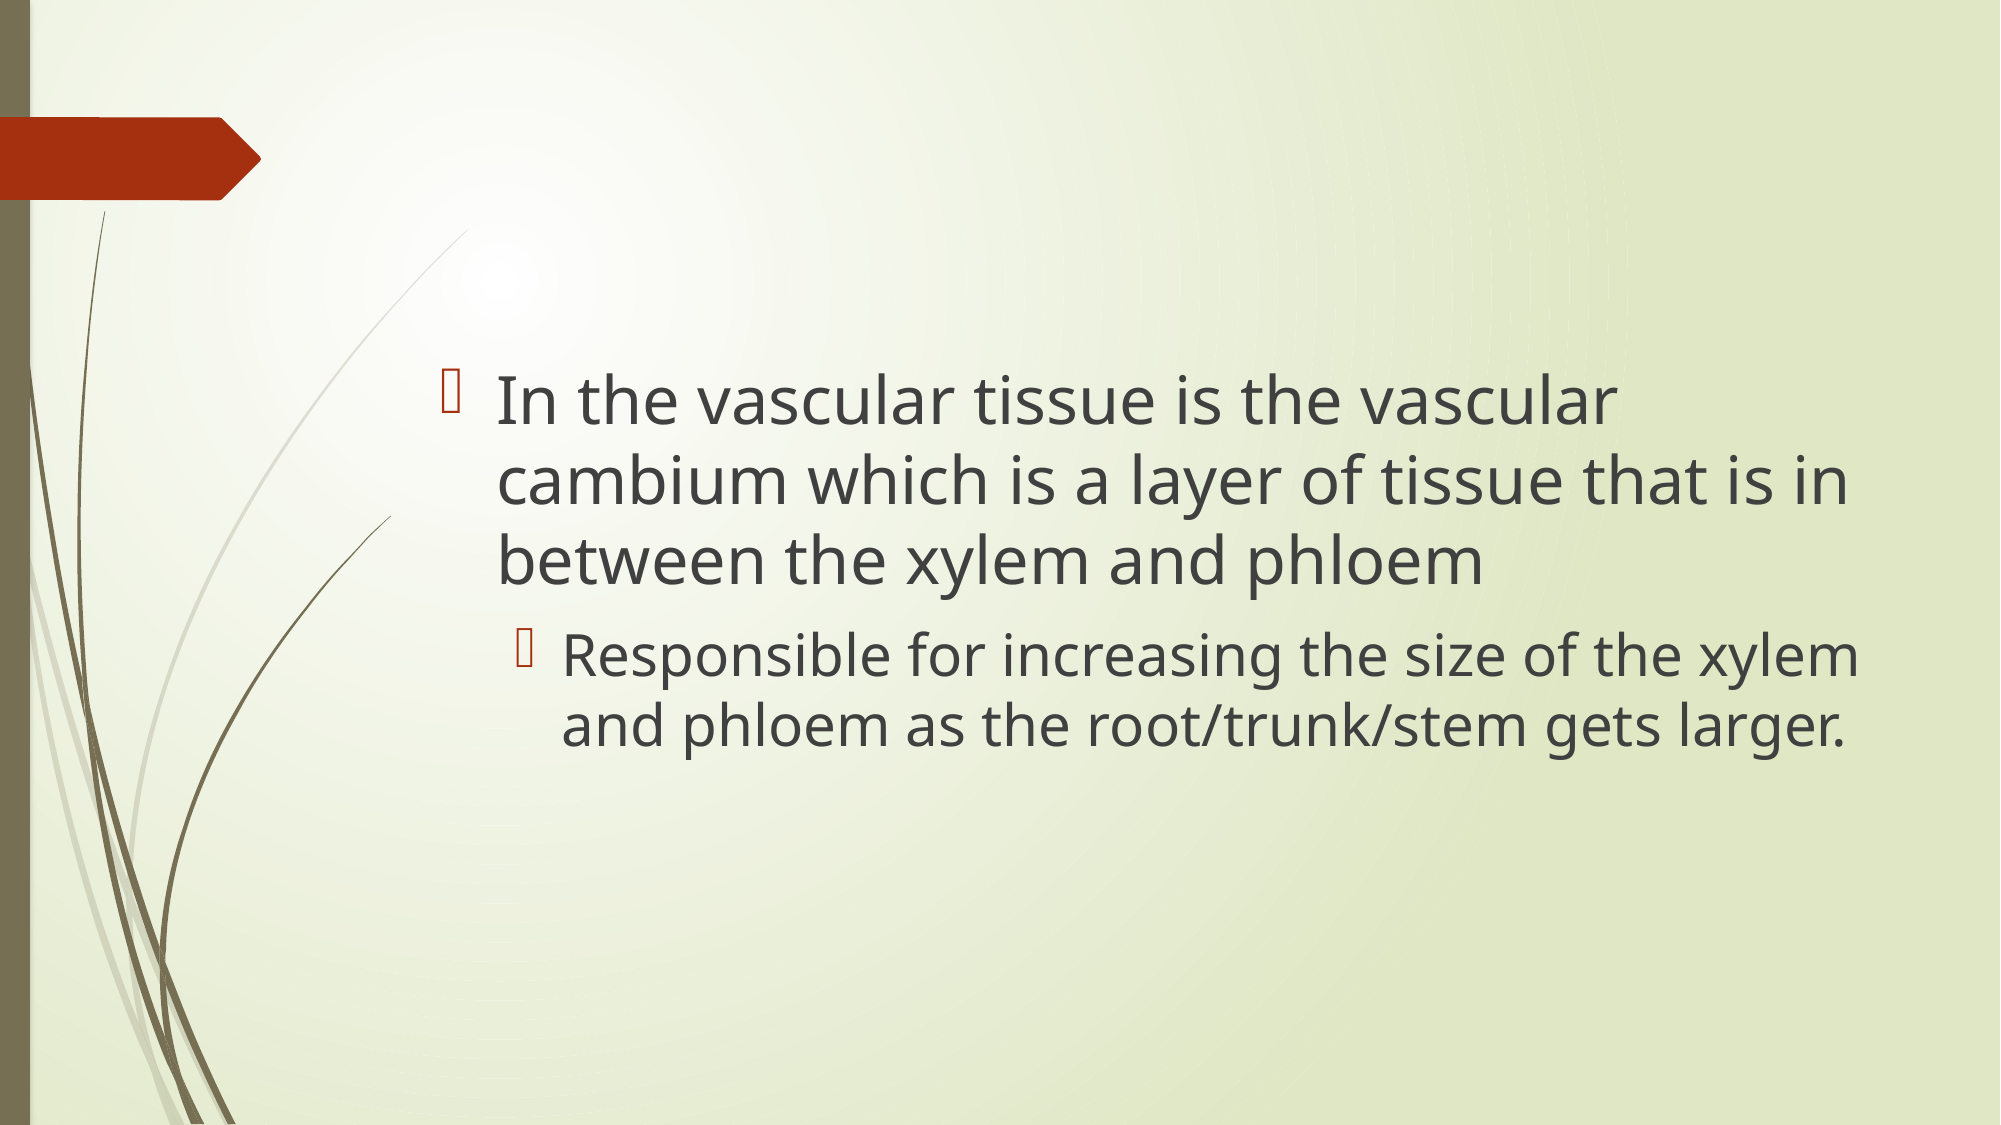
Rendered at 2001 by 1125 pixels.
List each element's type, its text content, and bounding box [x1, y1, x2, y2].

list In the vascular tissue is the vascular cambium which is a layer of tissue that is in between the xylem and phloem Responsible for increasing the size of the xylem and phloem as the root/trunk/stem gets larger. [424, 350, 1888, 970]
